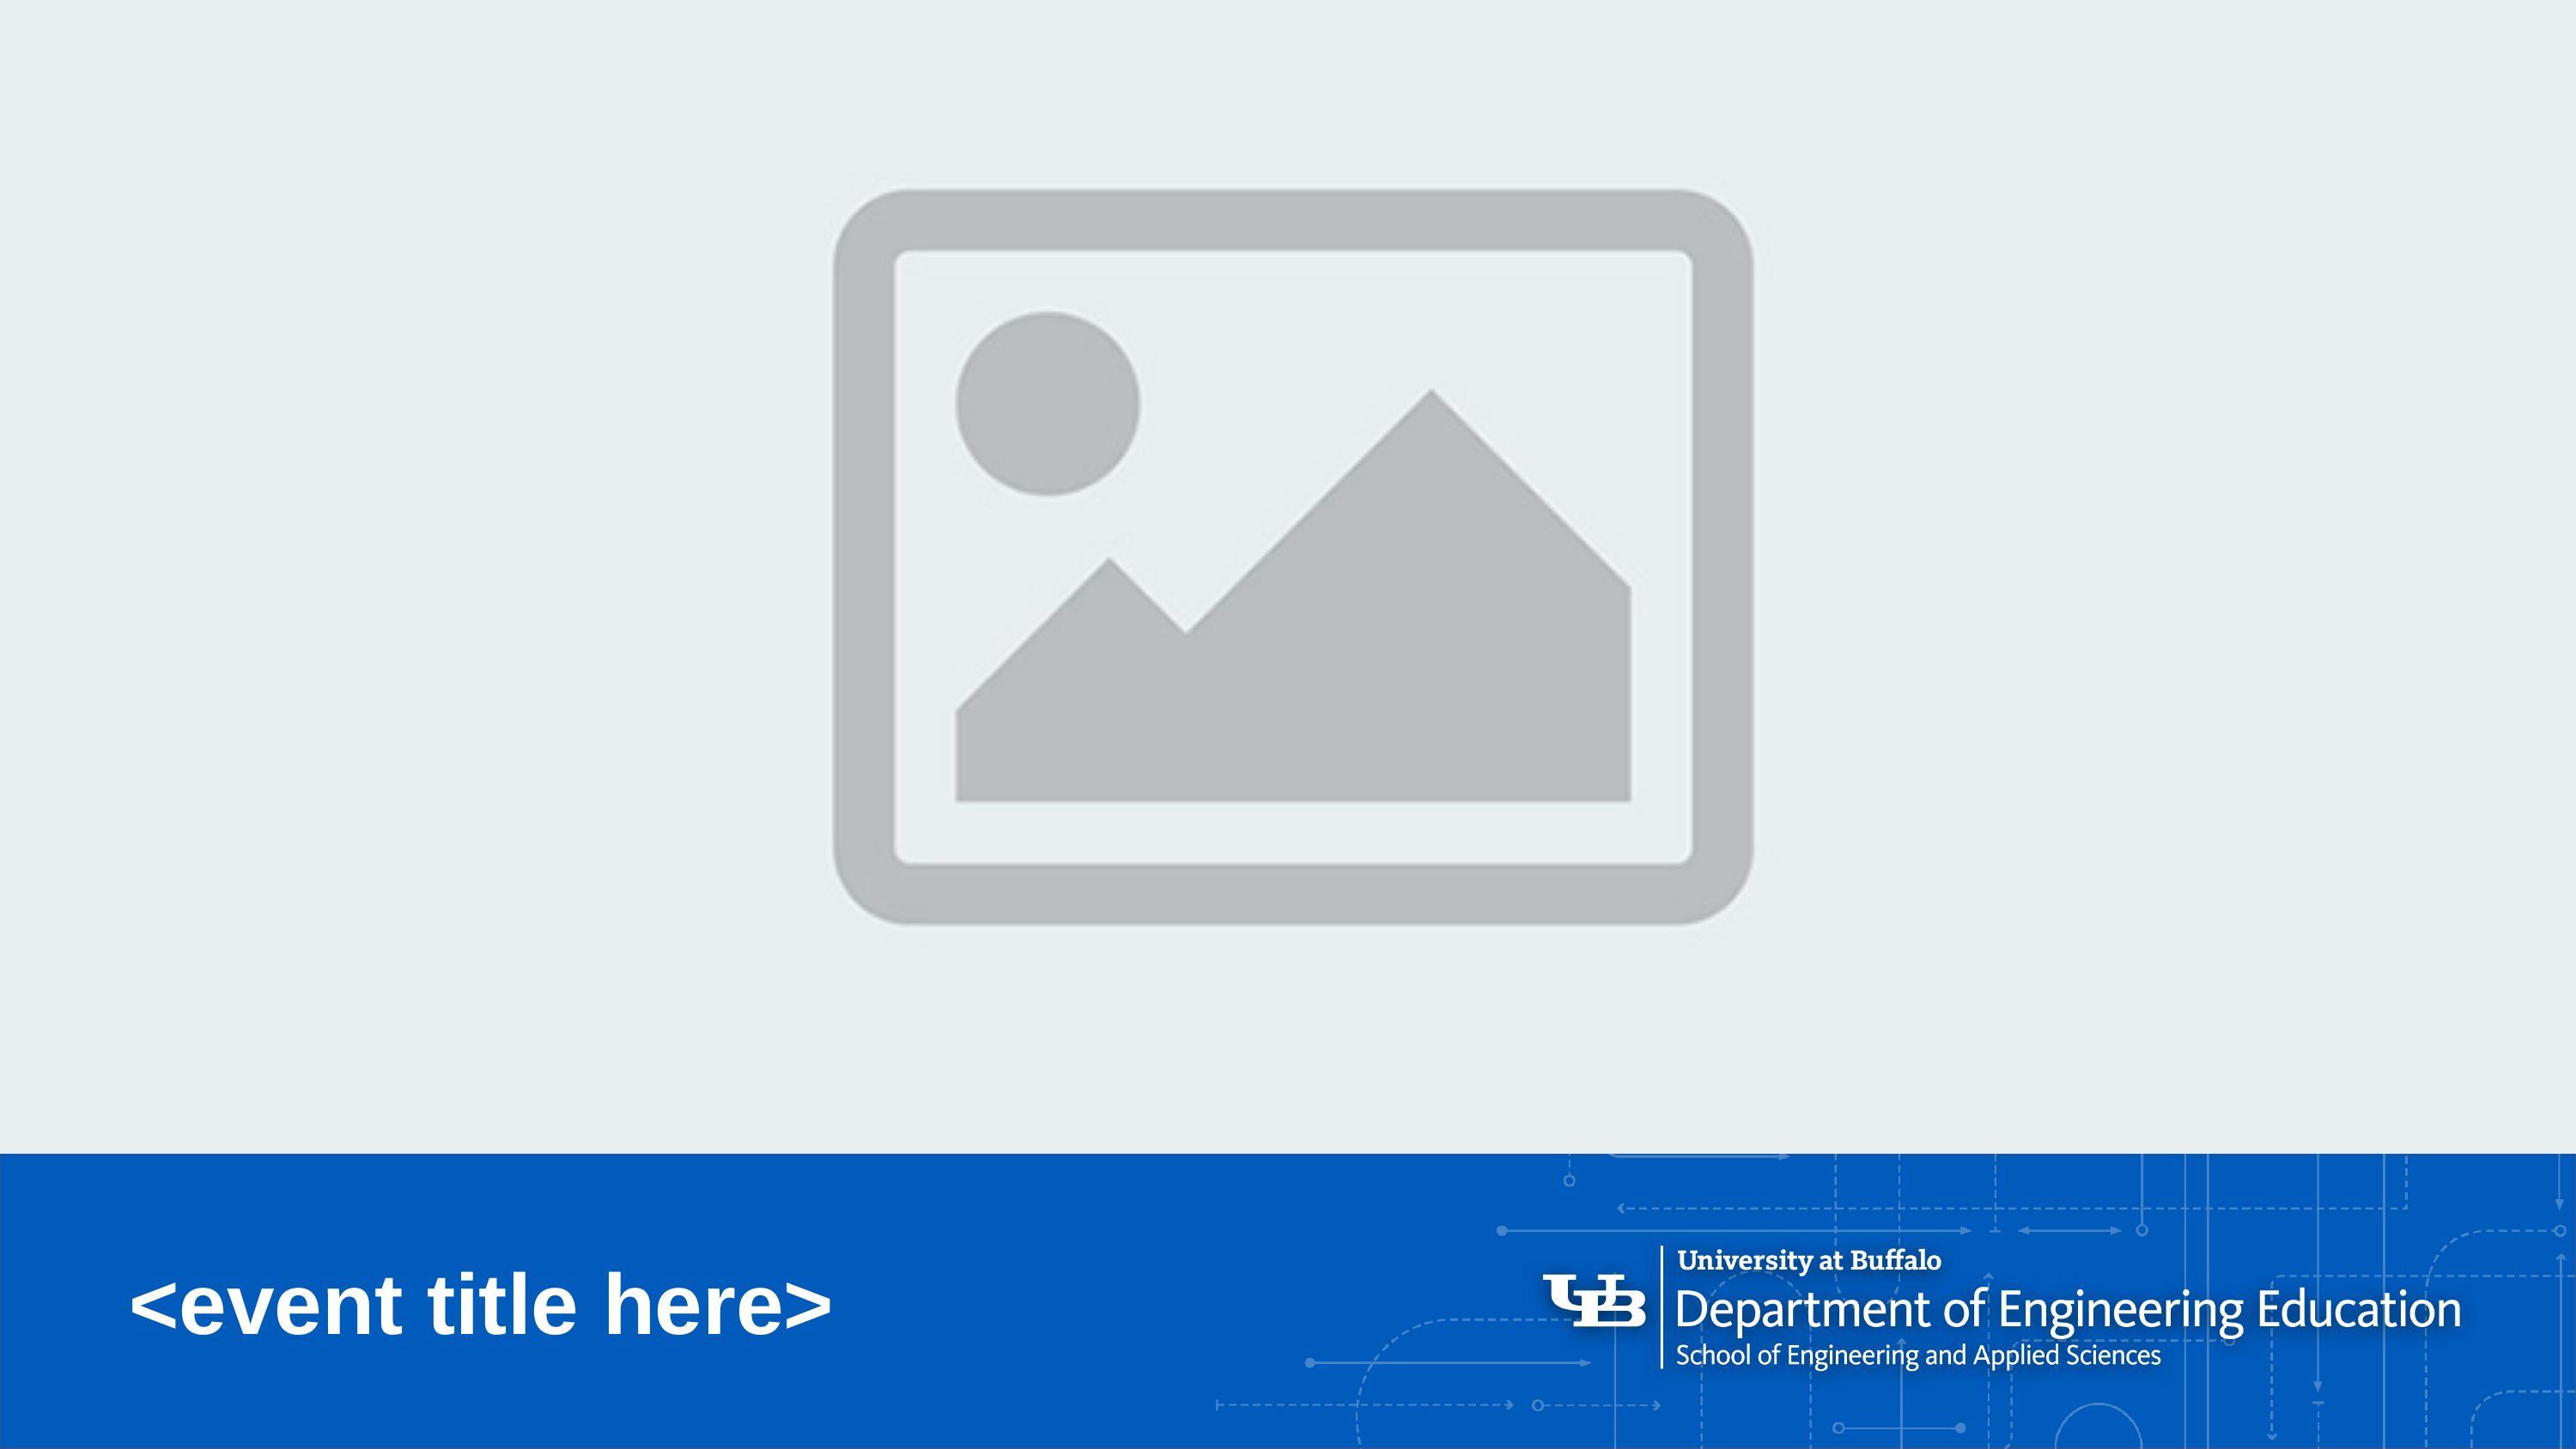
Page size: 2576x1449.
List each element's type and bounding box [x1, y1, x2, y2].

picture [0, 0, 2576, 1154]
text_box [0, 1154, 2576, 1449]
